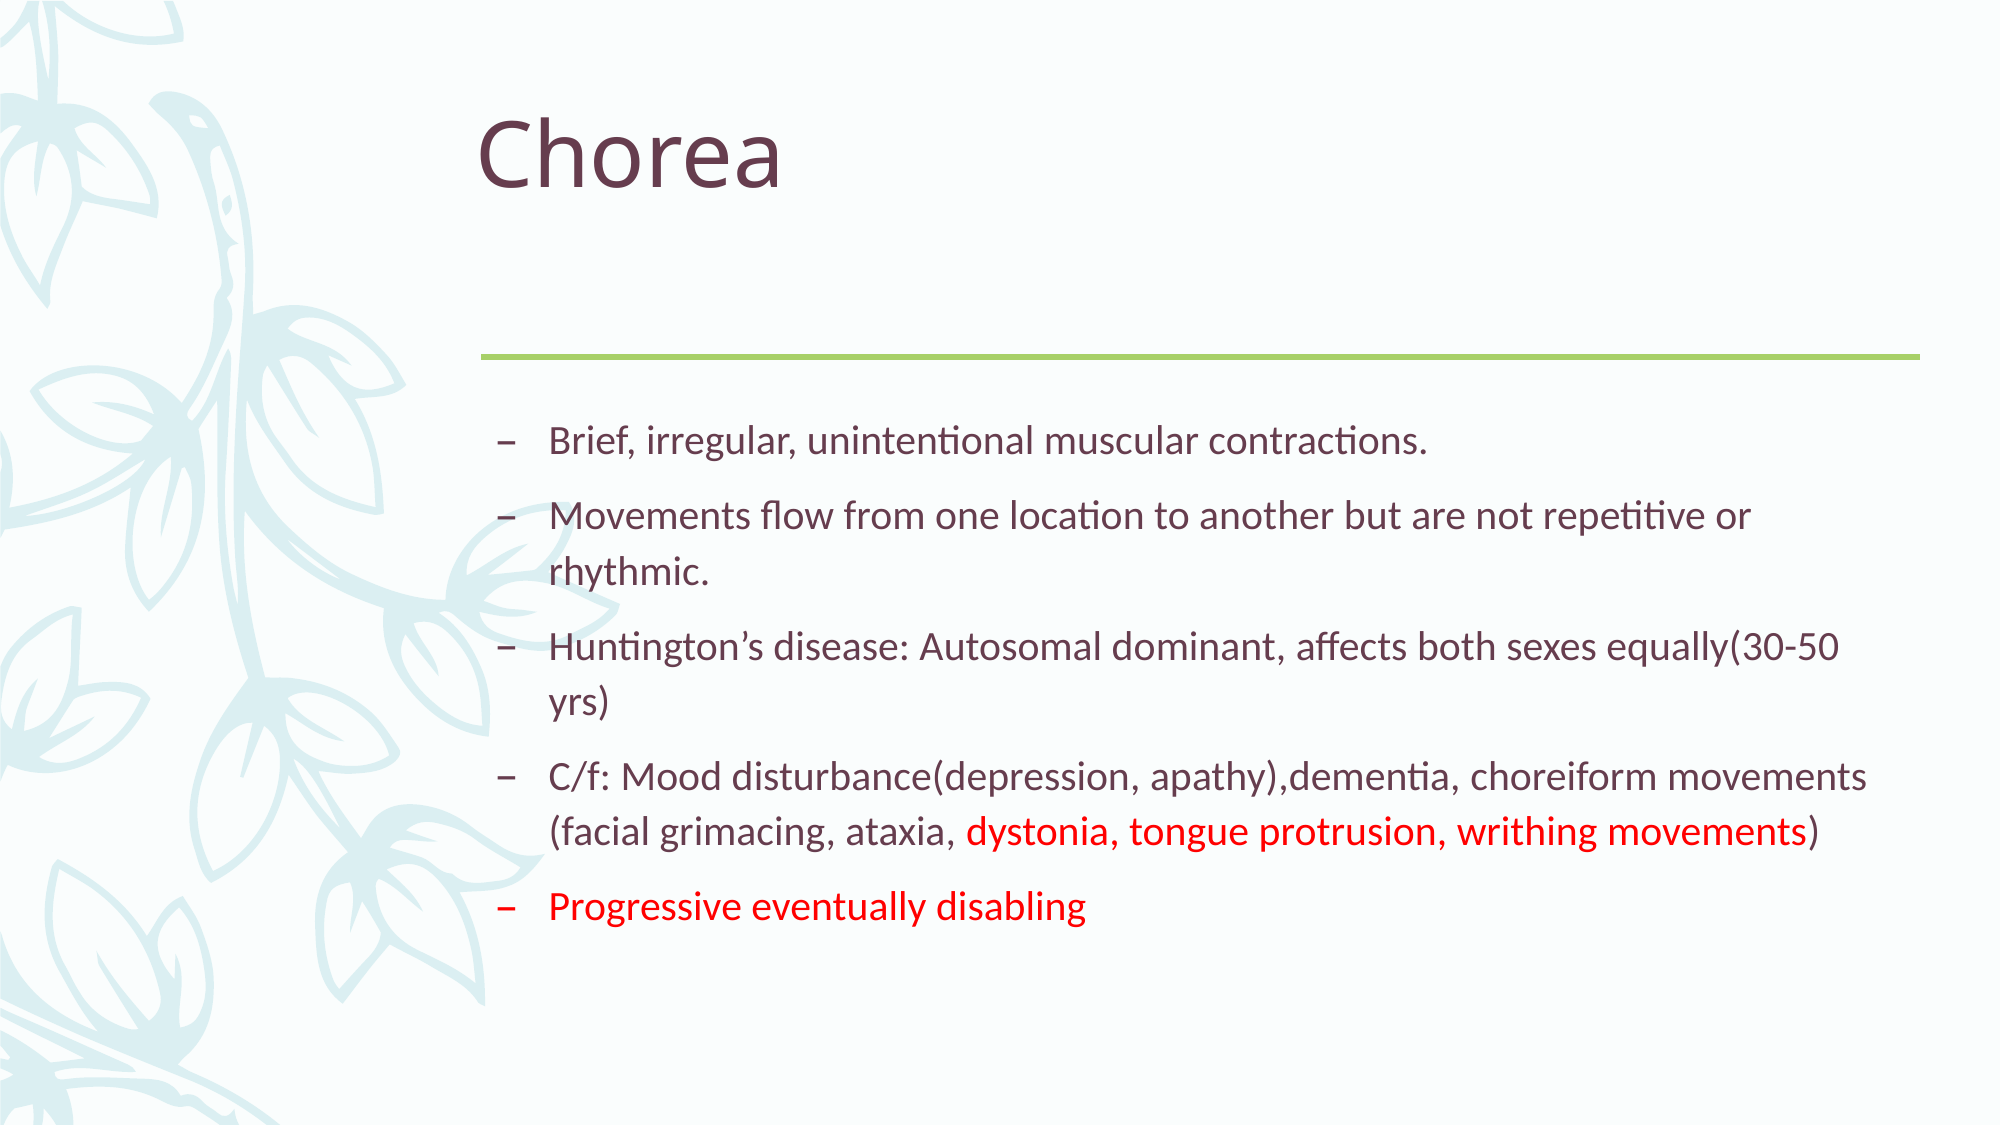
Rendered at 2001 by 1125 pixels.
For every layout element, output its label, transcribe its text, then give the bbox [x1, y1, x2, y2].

list Brief, irregular, unintentional muscular contractions. Movements flow from one location to another but are not repetitive or rhythmic. Huntington’s disease: Autosomal dominant, affects both sexes equally(30-50 yrs) C/f: Mood disturbance(depression, apathy),dementia, choreiform movements (facial grimacing, ataxia, dystonia, tongue protrusion, writhing movements) Progressive eventually disabling [481, 399, 1920, 999]
title Chorea [460, 93, 1920, 350]
